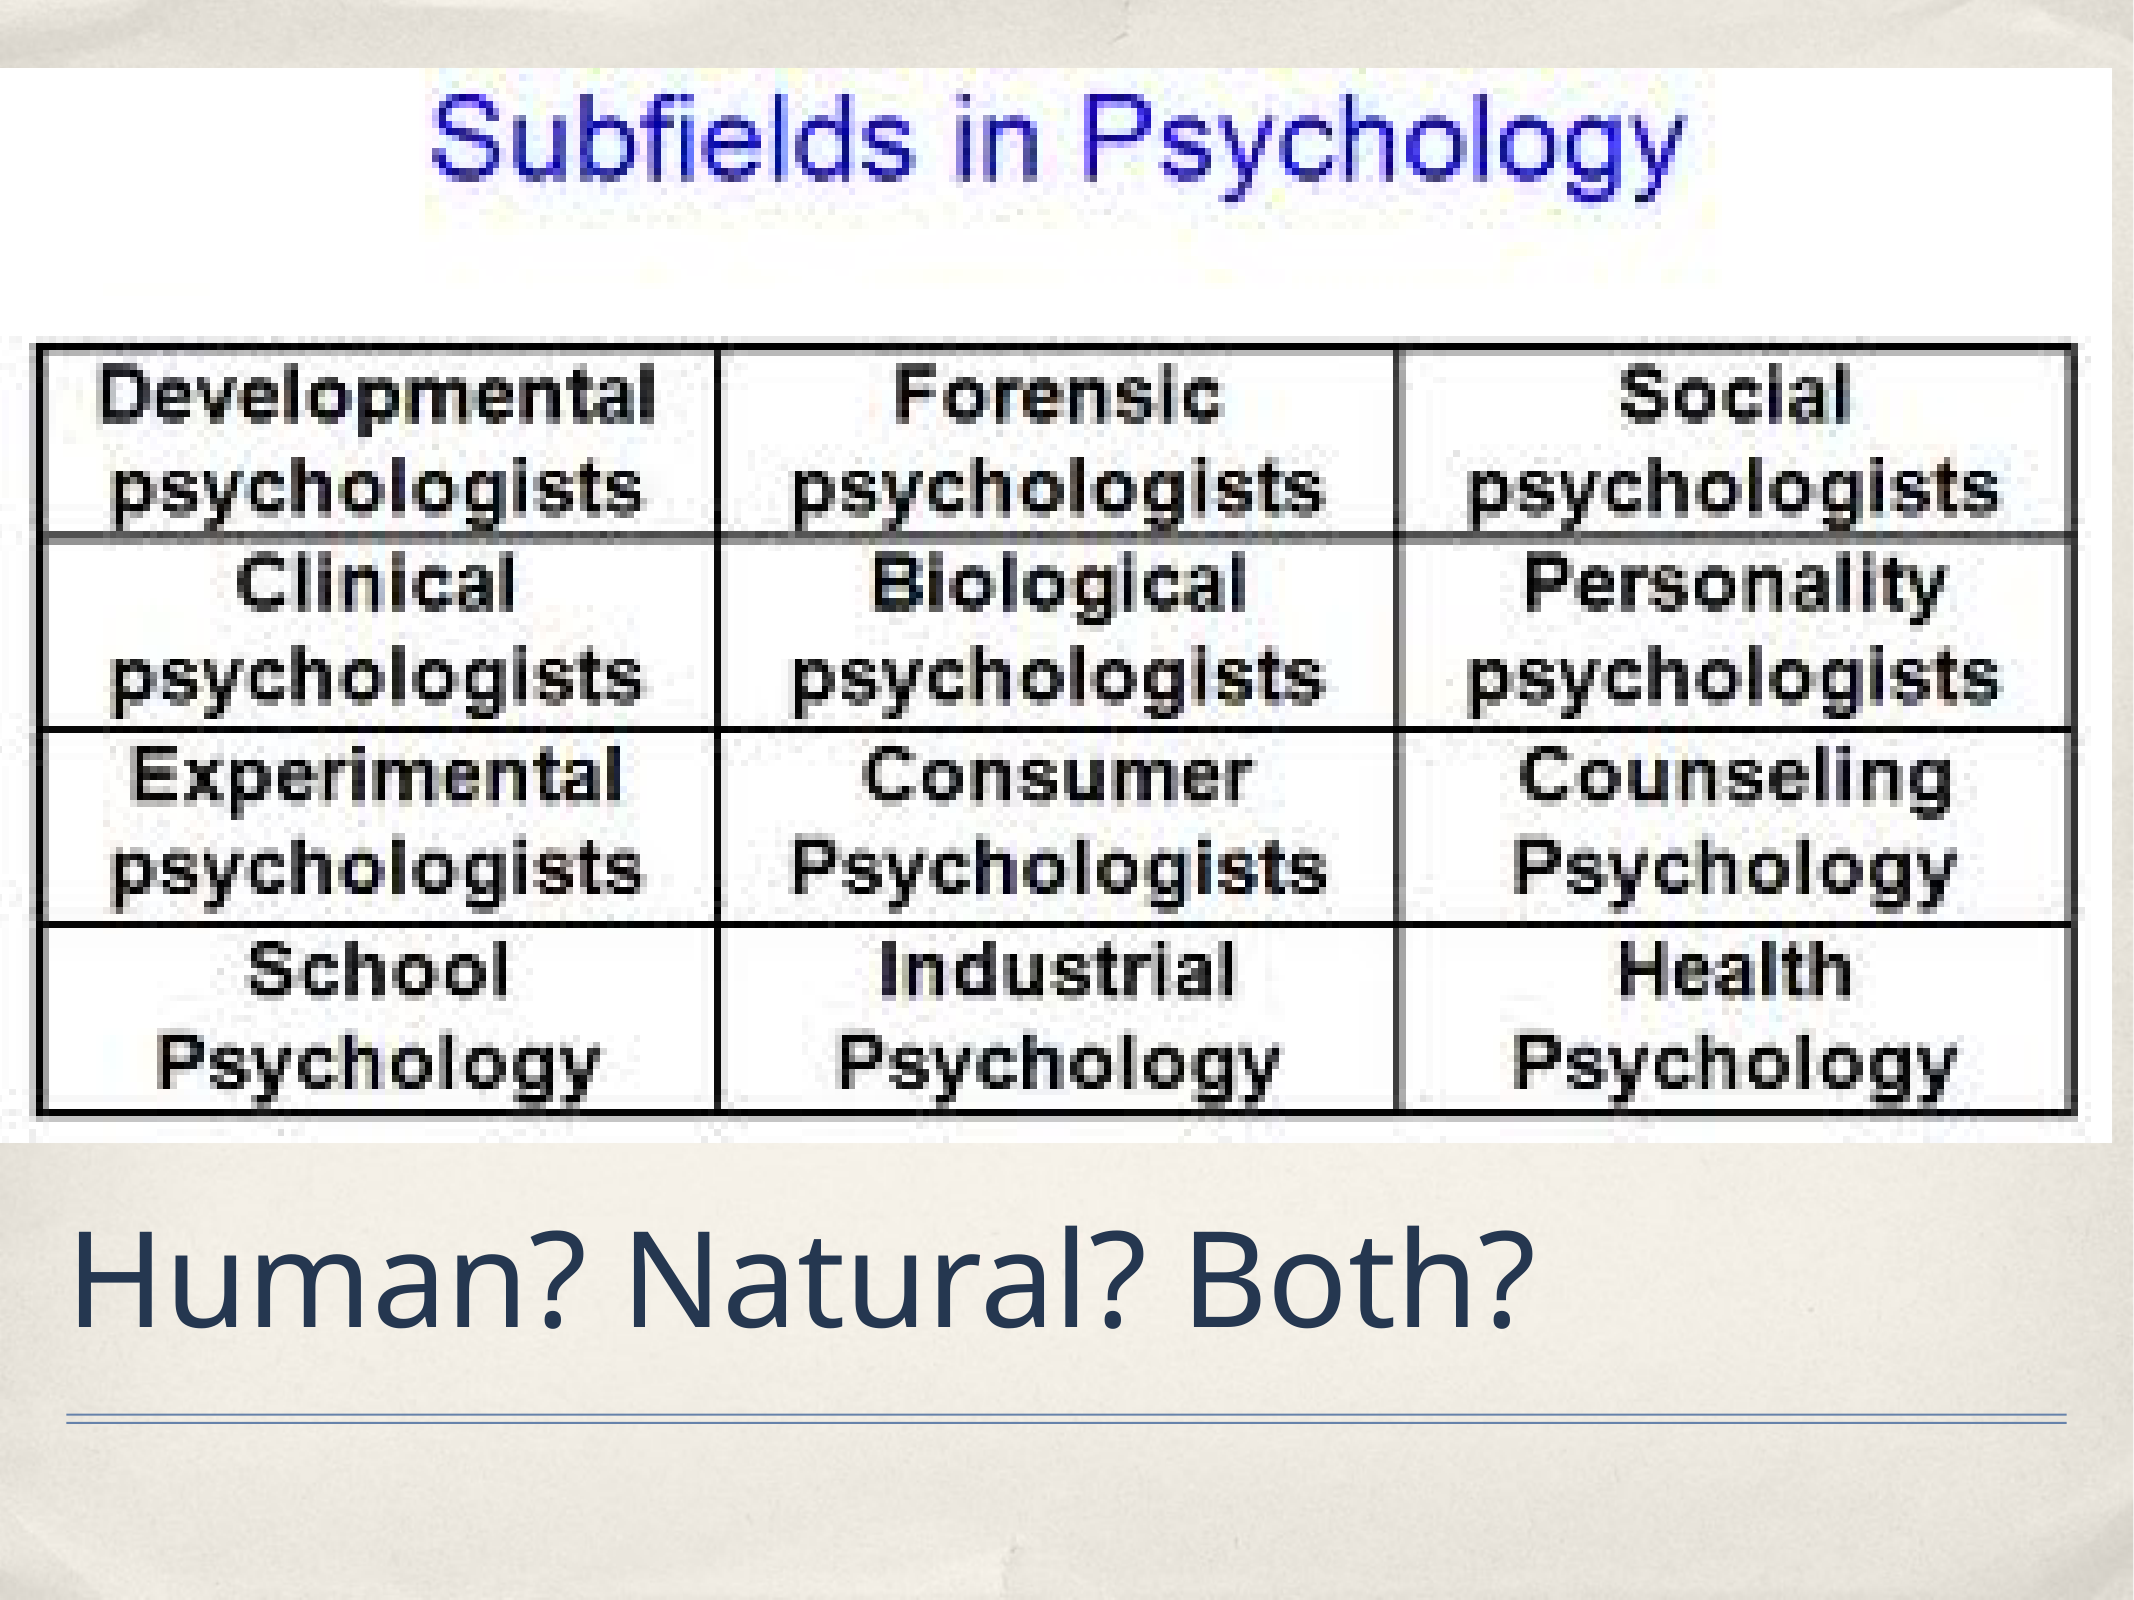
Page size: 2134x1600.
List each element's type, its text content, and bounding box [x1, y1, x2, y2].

picture [0, 0, 2134, 1600]
title Human? Natural? Both? [57, 1151, 2076, 1363]
